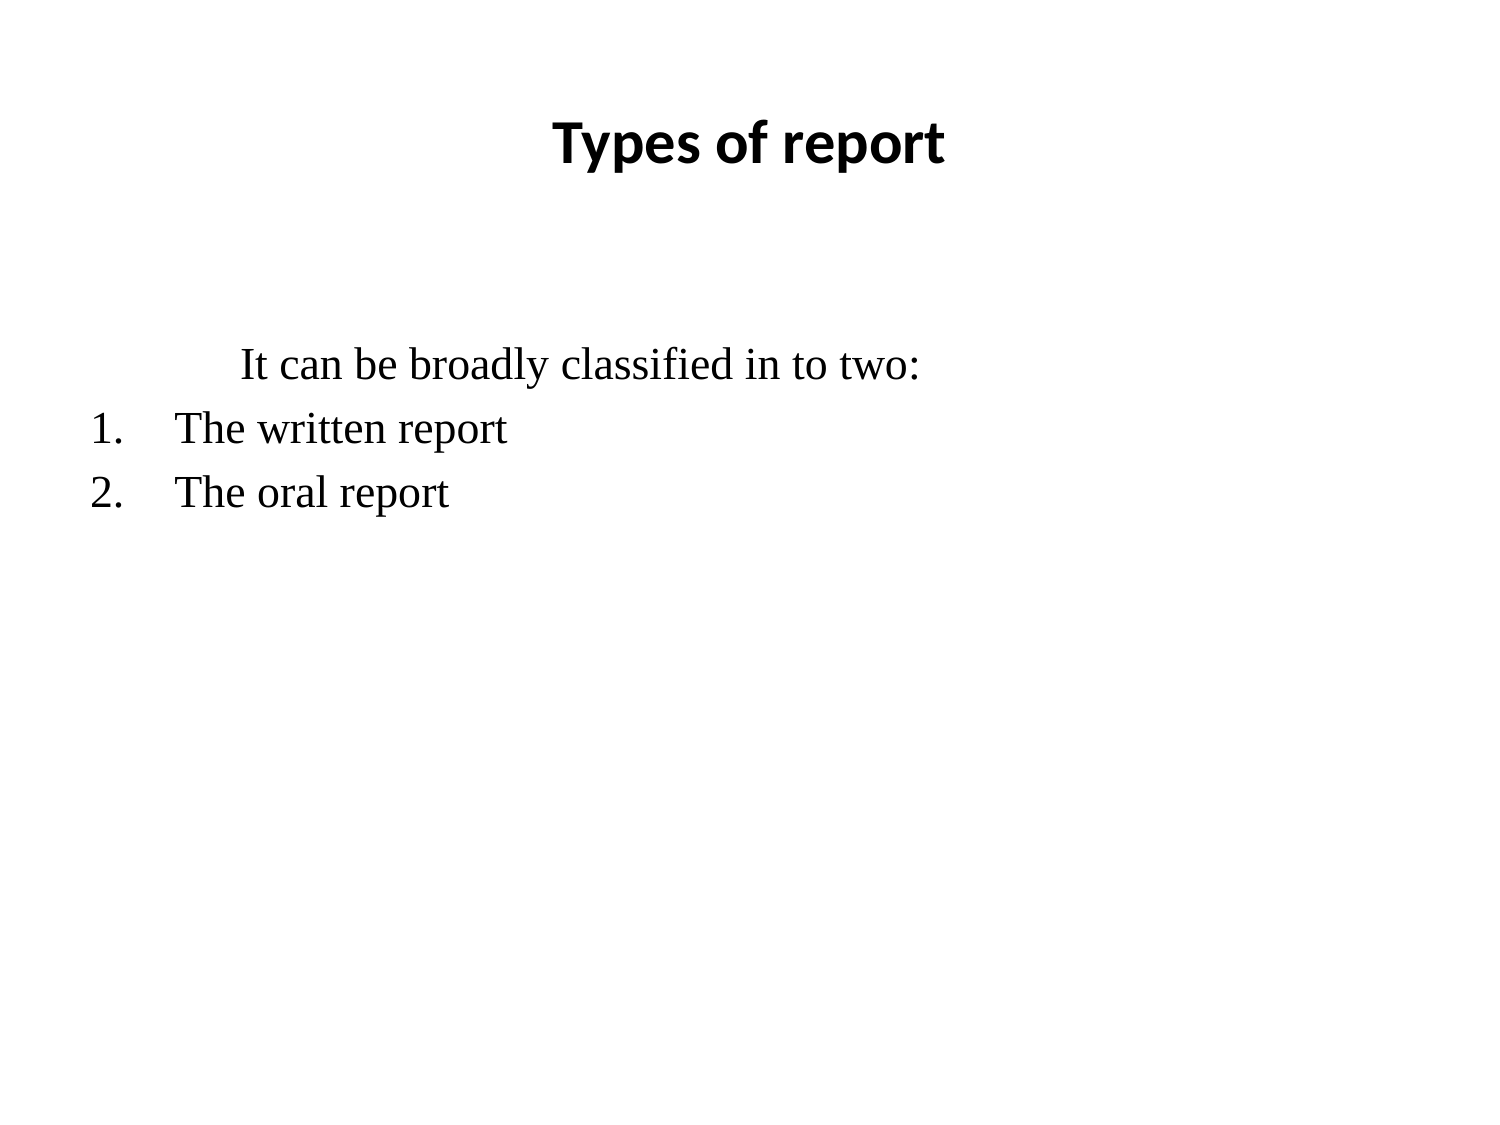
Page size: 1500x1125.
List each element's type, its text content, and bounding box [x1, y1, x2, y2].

list It can be broadly classified in to two: The written report The oral report [75, 262, 1425, 1005]
title Types of report [75, 45, 1425, 233]
